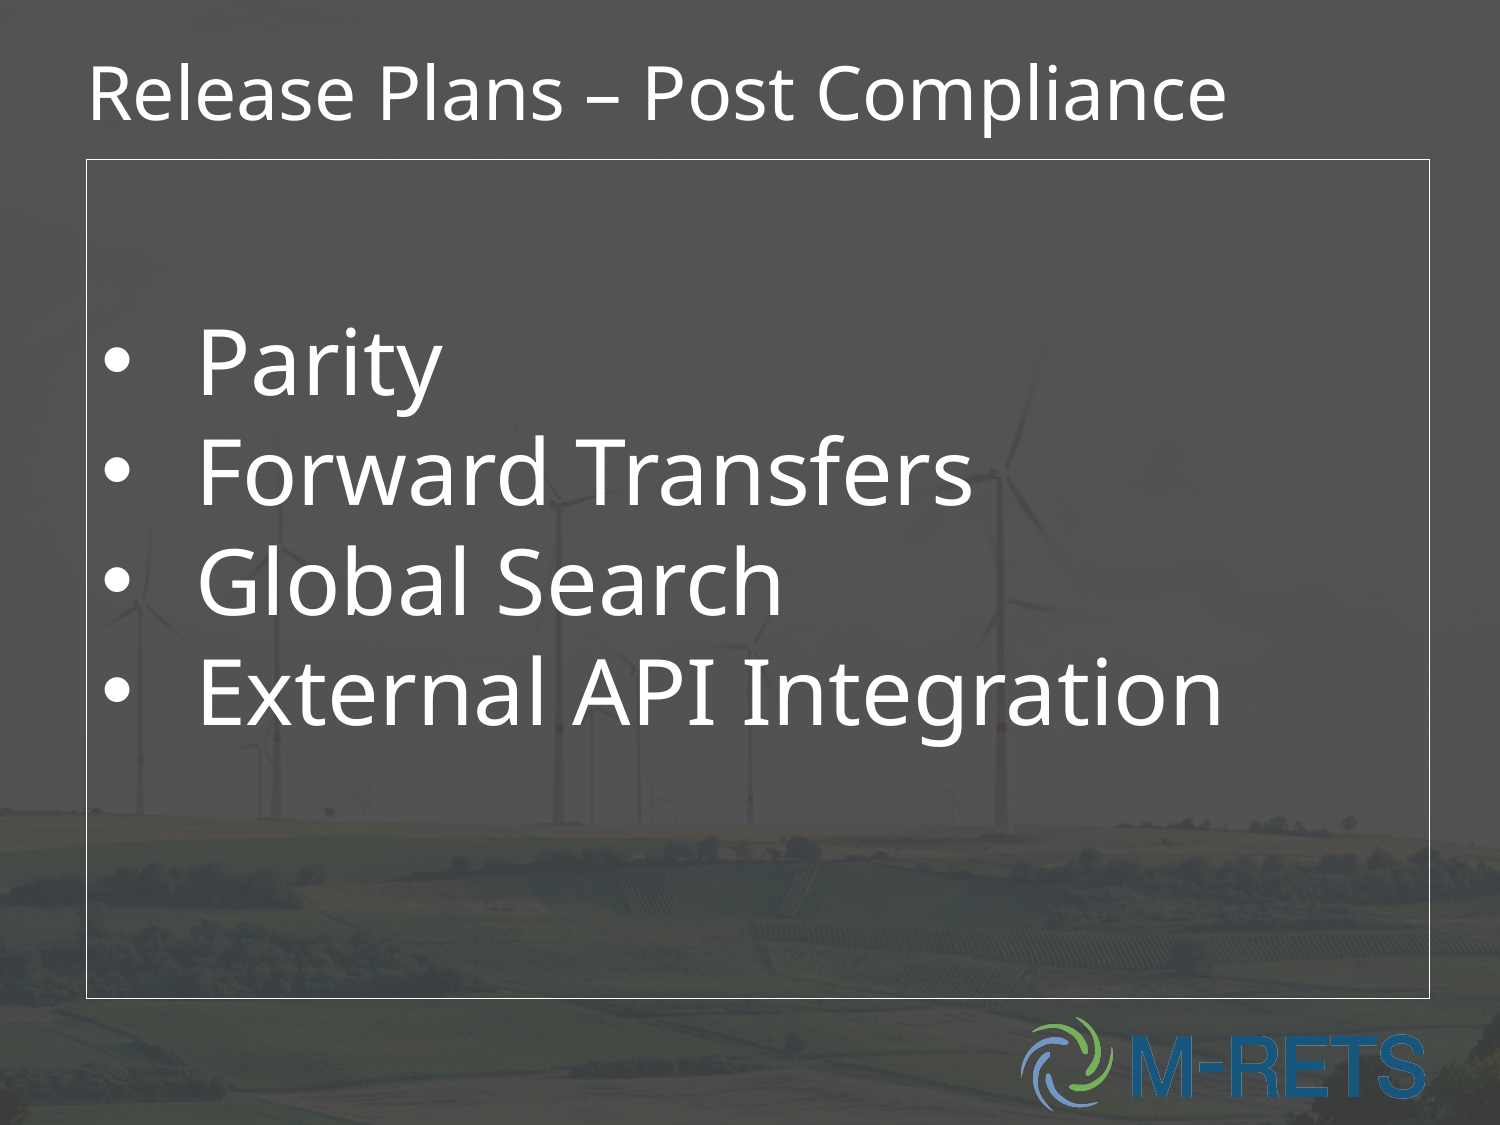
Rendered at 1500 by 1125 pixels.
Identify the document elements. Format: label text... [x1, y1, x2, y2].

list Parity Forward Transfers Global Search External API Integration [86, 159, 1430, 999]
picture [1019, 1016, 1425, 1113]
title Release Plans – Post Compliance [86, 44, 1430, 136]
